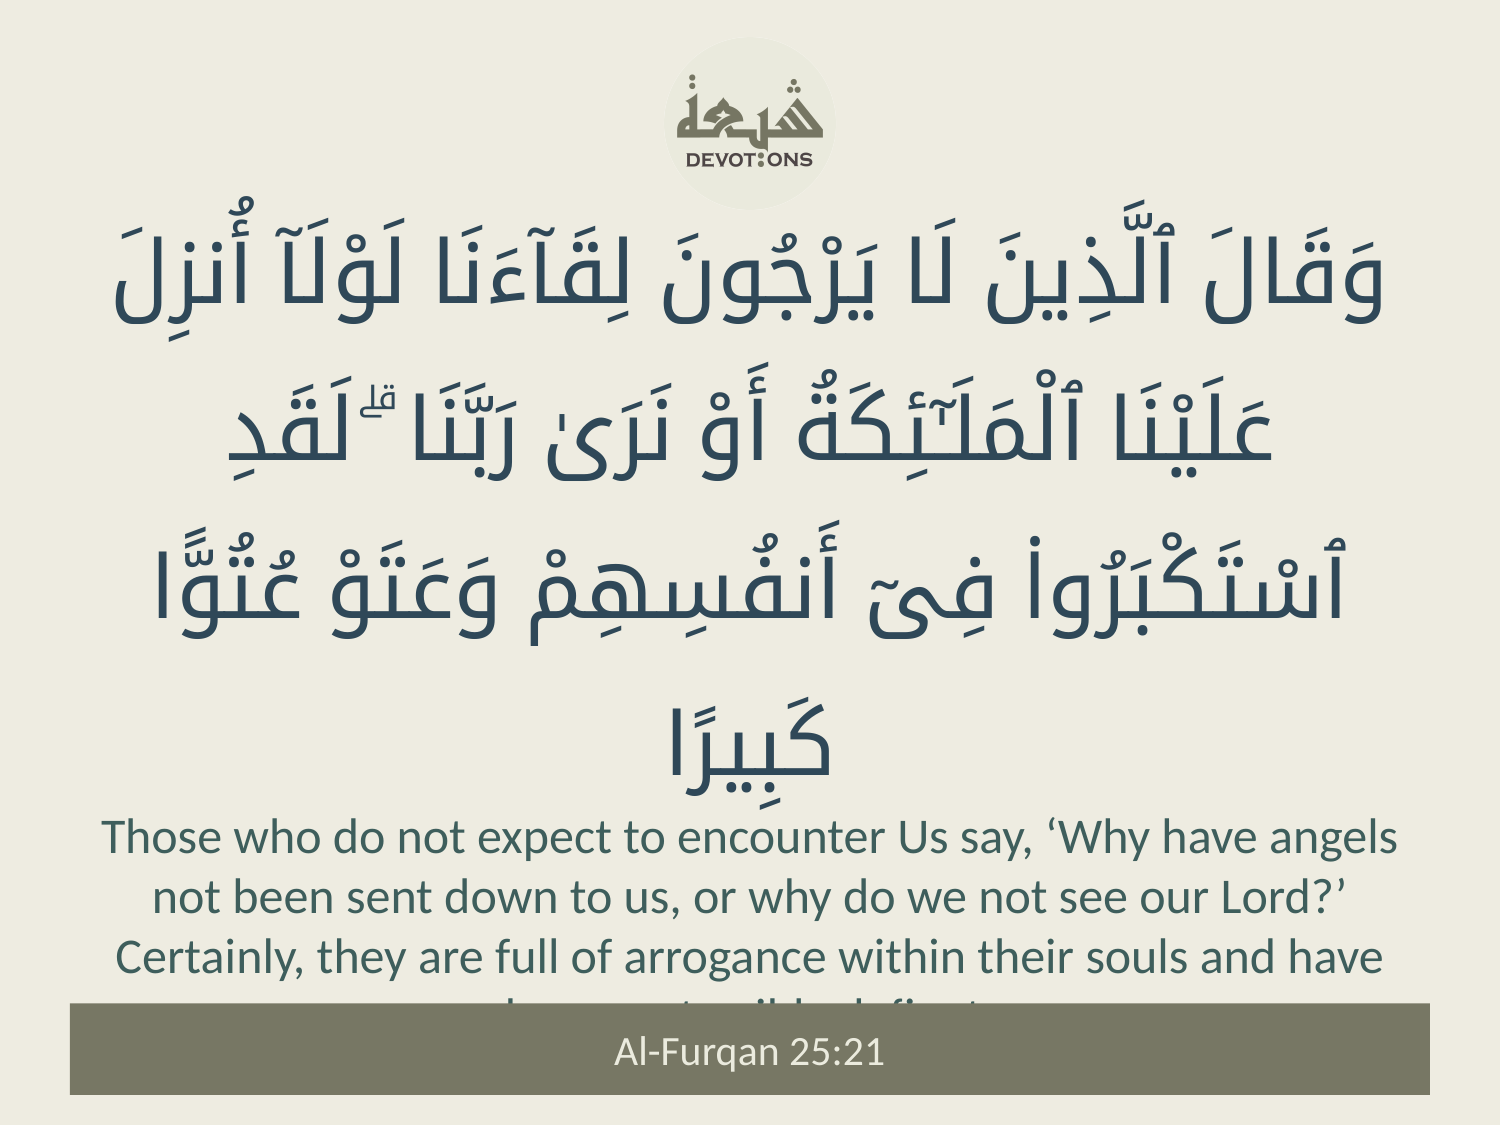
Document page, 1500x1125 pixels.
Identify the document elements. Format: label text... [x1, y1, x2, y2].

list وَقَالَ ٱلَّذِينَ لَا يَرْجُونَ لِقَآءَنَا لَوْلَآ أُنزِلَ عَلَيْنَا ٱلْمَلَـٰٓئِكَةُ أَوْ نَرَىٰ رَبَّنَا ۗ لَقَدِ ٱسْتَكْبَرُوا۟ فِىٓ أَنفُسِهِمْ وَعَتَوْ عُتُوًّا كَبِيرًا Those who do not expect to encounter Us say, ‘Why have angels not been sent down to us, or why do we not see our Lord?’ Certainly, they are full of arrogance within their souls and have become terribly defiant. [69, 203, 1430, 1003]
list Al-Furqan 25:21 [69, 1003, 1430, 1095]
picture [656, 29, 844, 203]
